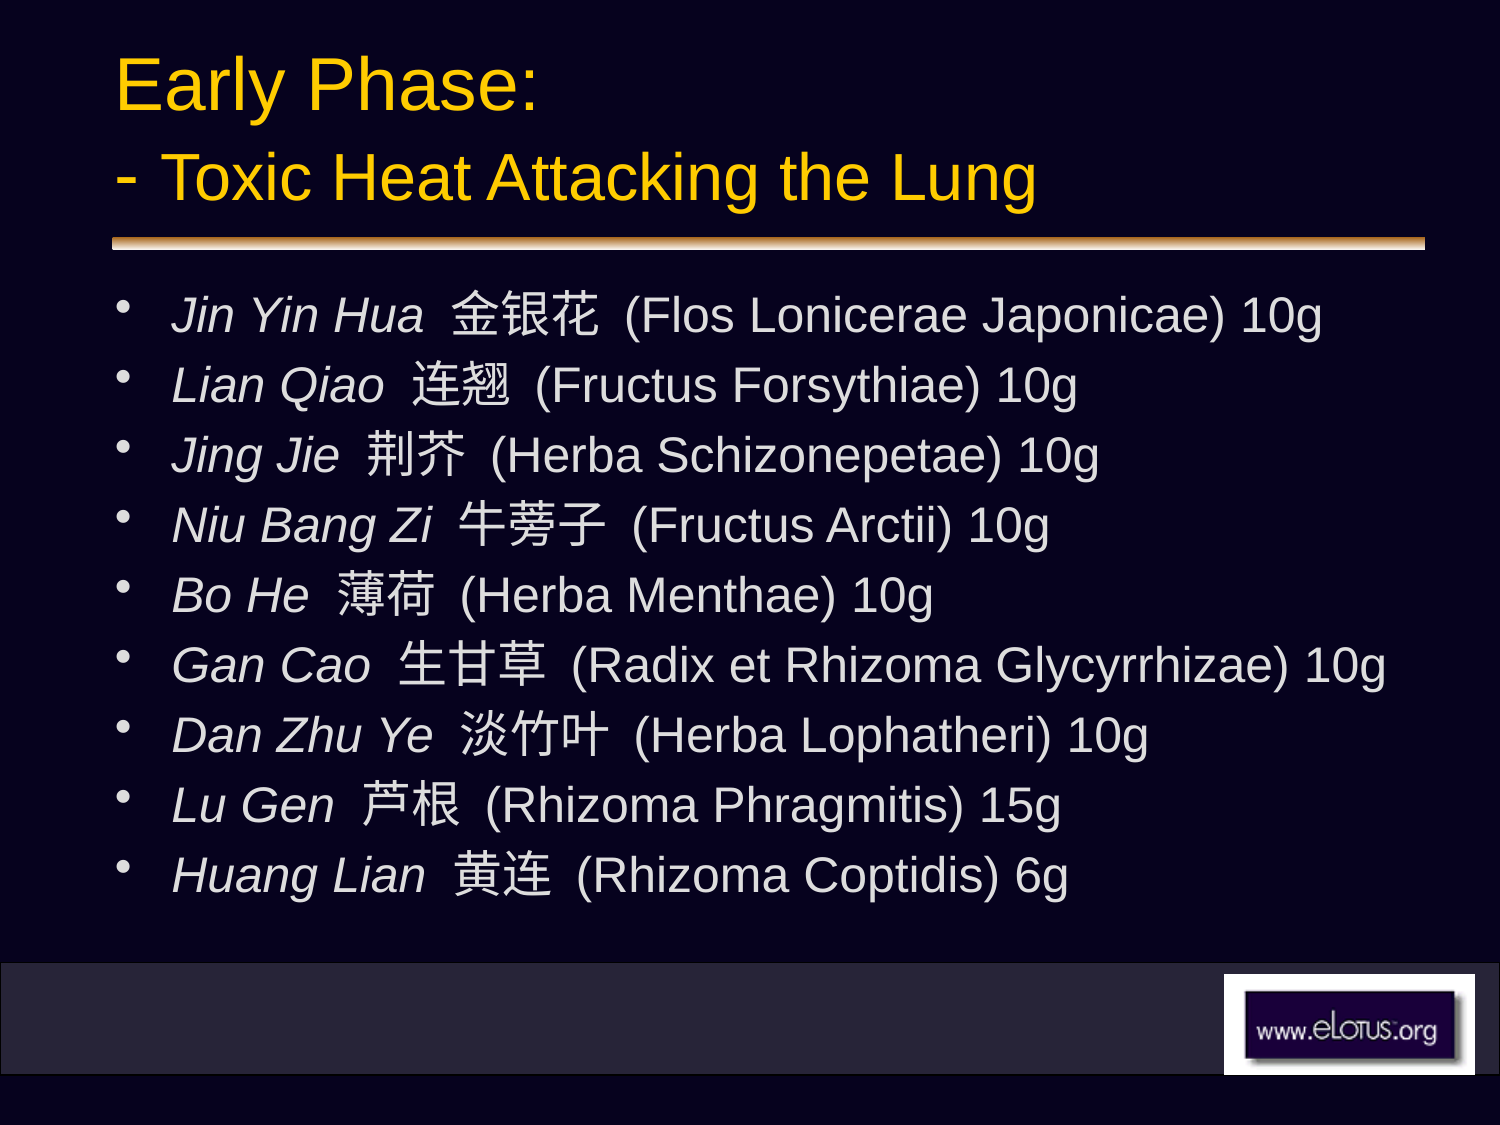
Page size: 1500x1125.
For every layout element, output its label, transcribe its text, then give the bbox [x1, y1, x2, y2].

picture [1224, 988, 1475, 1075]
title Early Phase: - Toxic Heat Attacking the Lung [99, 62, 1451, 188]
list Jin Yin Hua 金银花 (Flos Lonicerae Japonicae) 10g Lian Qiao 连翘 (Fructus Forsythiae) 10g Jing Jie 荆芥 (Herba Schizonepetae) 10g Niu Bang Zi 牛蒡子 (Fructus Arctii) 10g Bo He 薄荷 (Herba Menthae) 10g Gan Cao 生甘草 (Radix et Rhizoma Glycyrrhizae) 10g Dan Zhu Ye 淡竹叶 (Herba Lophatheri) 10g Lu Gen 芦根 (Rhizoma Phragmitis) 15g Huang Lian 黄连 (Rhizoma Coptidis) 6g [99, 274, 1476, 988]
